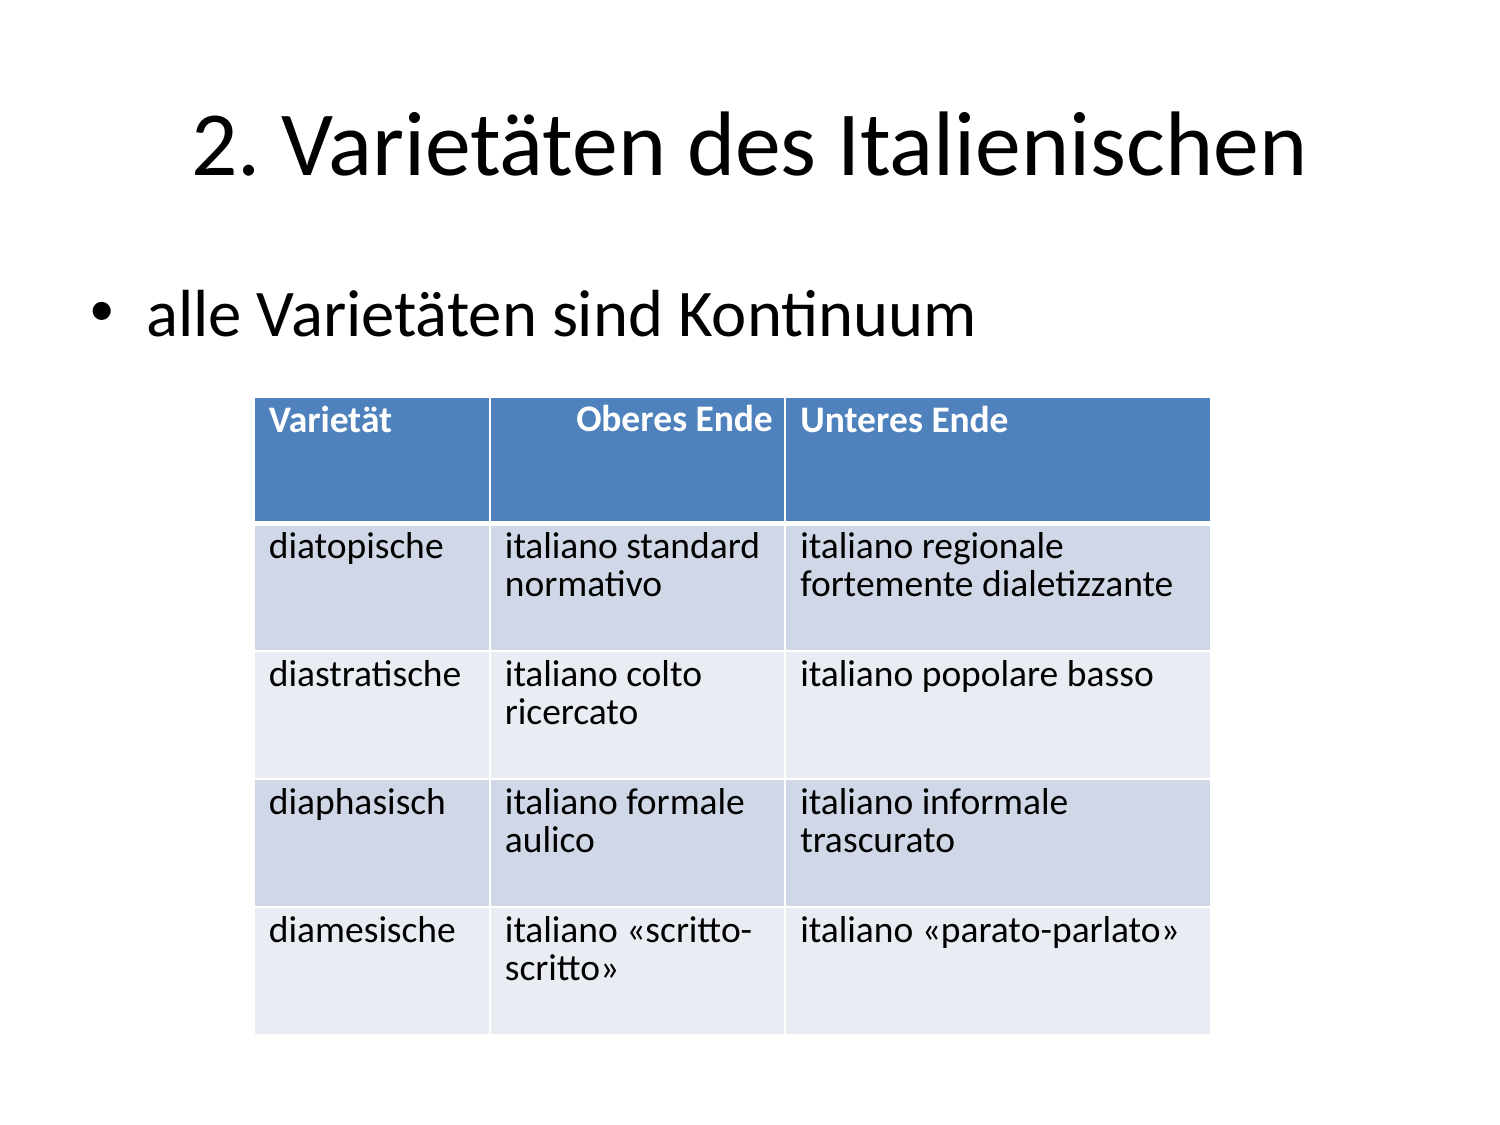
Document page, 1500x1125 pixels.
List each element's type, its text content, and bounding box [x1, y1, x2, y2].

table_cell italiano colto ricercato [491, 652, 784, 778]
table_cell diamesische [255, 908, 489, 1034]
table_cell italiano «scritto-scritto» [491, 908, 784, 1034]
table_header Varietät [255, 398, 489, 521]
table_cell diastratische [255, 652, 489, 778]
table_cell italiano formale aulico [491, 780, 784, 906]
table_cell italiano «parato-parlato» [786, 908, 1210, 1034]
table_header Oberes Ende [491, 398, 784, 521]
title 2. Varietäten des Italienischen [75, 45, 1425, 233]
list alle Varietäten sind Kontinuum [75, 262, 1425, 1005]
table_cell italiano informale trascurato [786, 780, 1210, 906]
table_cell italiano regionale fortemente dialetizzante [786, 526, 1210, 650]
table_cell italiano standard normativo [491, 526, 784, 650]
table_cell diatopische [255, 526, 489, 650]
table_cell italiano popolare basso [786, 652, 1210, 778]
table_cell diaphasisch [255, 780, 489, 906]
table_header Unteres Ende [786, 398, 1210, 521]
